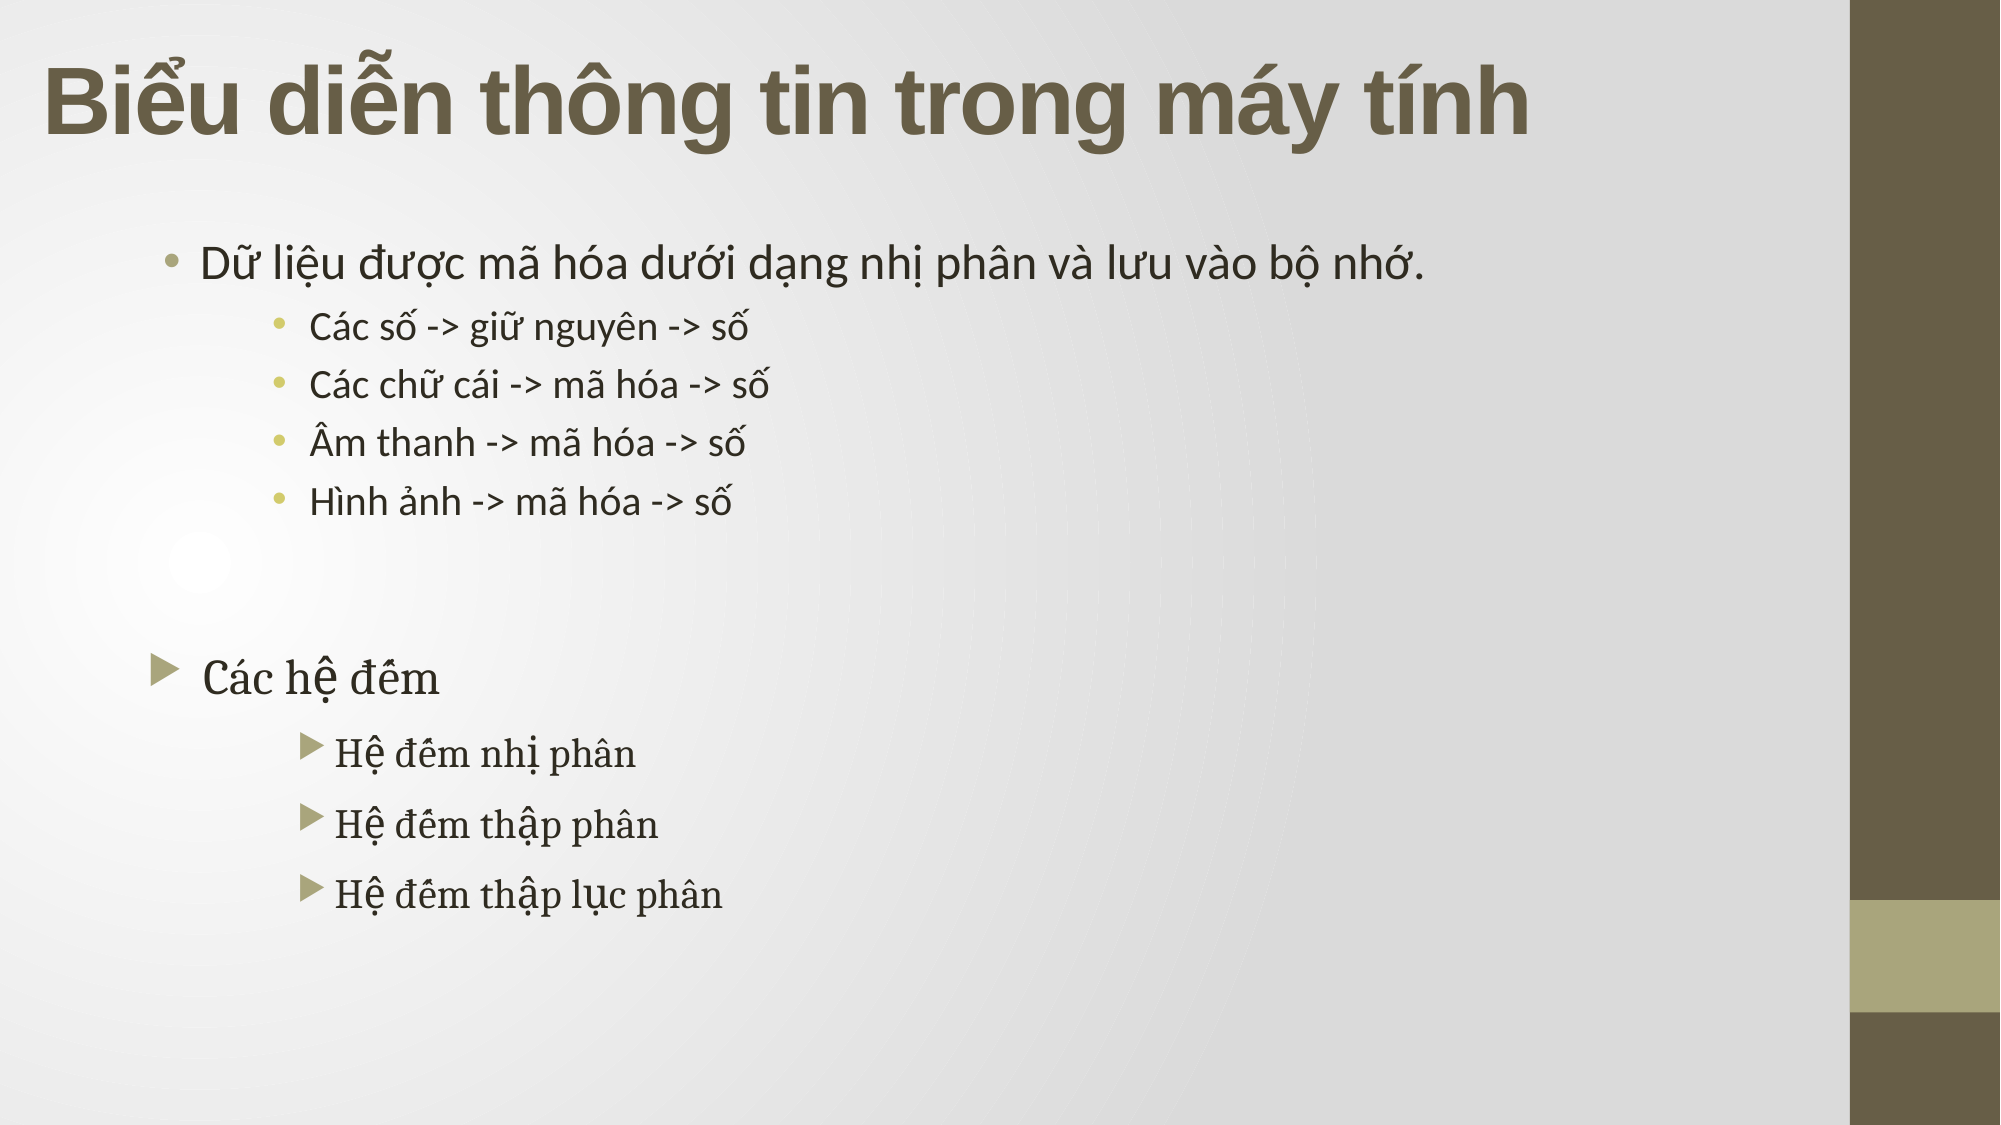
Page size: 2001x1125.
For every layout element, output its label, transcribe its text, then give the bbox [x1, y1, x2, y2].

list Dữ liệu được mã hóa dưới dạng nhị phân và lưu vào bộ nhớ. Các số -> giữ nguyên -> số Các chữ cái -> mã hóa -> số Âm thanh -> mã hóa -> số Hình ảnh -> mã hóa -> số [129, 222, 1854, 616]
text_box Các hệ đếm Hệ đếm nhị phân Hệ đếm thập phân Hệ đếm thập lục phân [132, 637, 1857, 1031]
title Biểu diễn thông tin trong máy tính [27, 20, 1571, 173]
